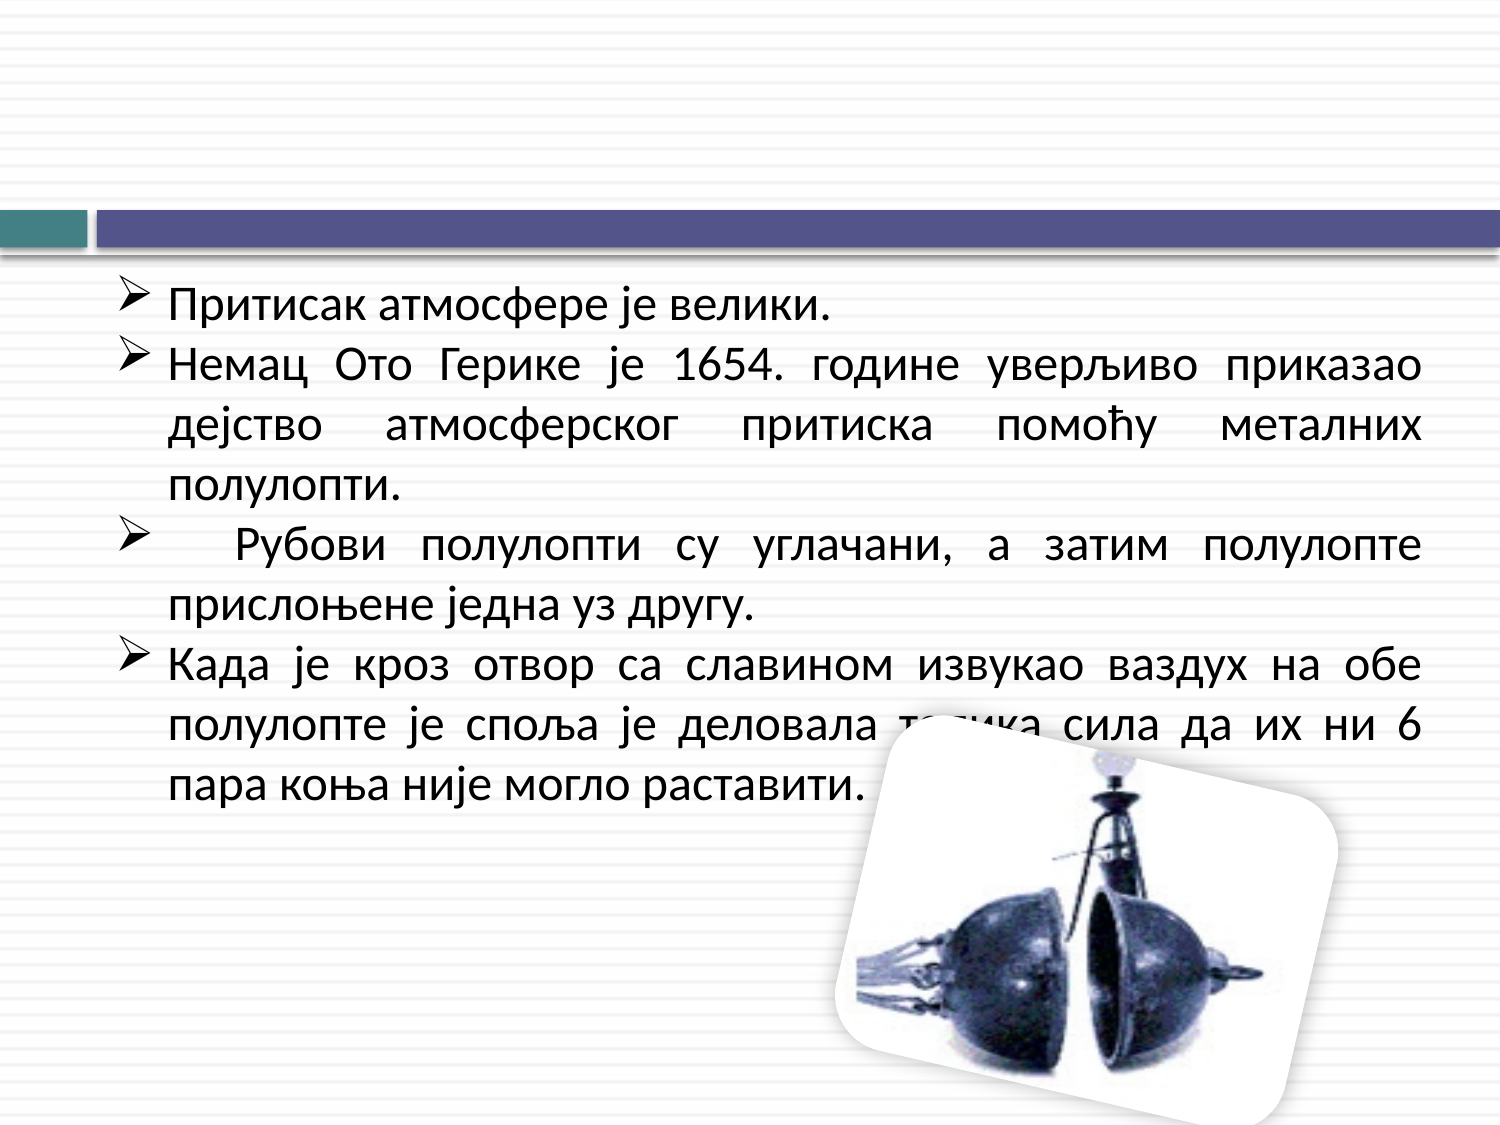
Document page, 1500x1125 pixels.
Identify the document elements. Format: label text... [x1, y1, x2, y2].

list Притисак атмосфере је велики. Немац Ото Герике је 1654. године уверљиво приказао дејство атмосферског притиска помоћу металних полулопти. Рубови полулопти су углачани, а затим полулопте прислоњене једна уз другу. Када је кроз отвор са славином извукао ваздух на обе полулопте је споља је деловала толика сила да их ни 6 пара коња није могло раставити. [100, 262, 1438, 1118]
picture [835, 715, 1339, 1125]
